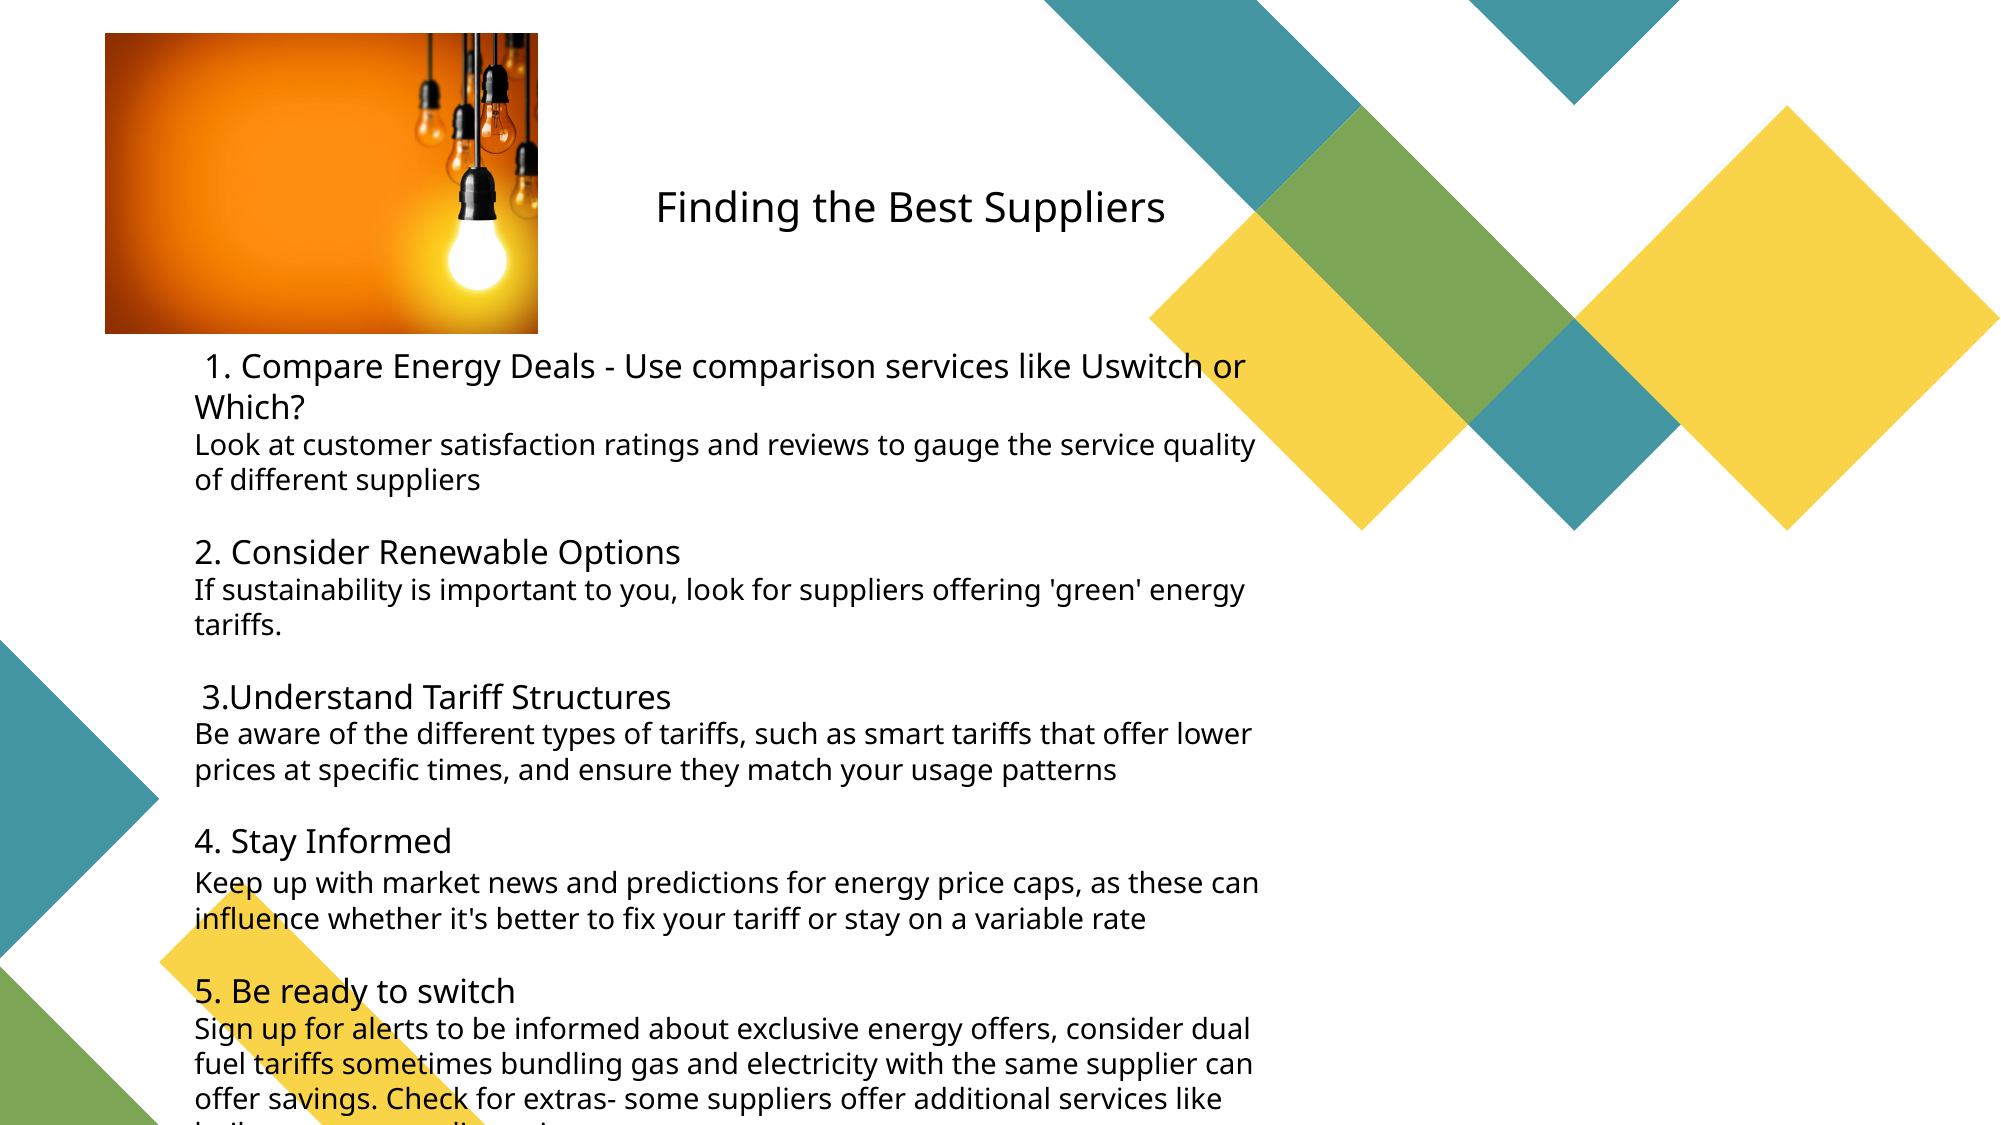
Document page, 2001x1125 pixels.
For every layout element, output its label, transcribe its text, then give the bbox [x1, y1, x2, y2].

picture [105, 33, 538, 334]
text_box 1. Compare Energy Deals - Use comparison services like Uswitch or Which? Look at customer satisfaction ratings and reviews to gauge the service quality of different suppliers 2. Consider Renewable Options If sustainability is important to you, look for suppliers offering 'green' energy tariffs. 3.Understand Tariff Structures Be aware of the different types of tariffs, such as smart tariffs that offer lower prices at specific times, and ensure they match your usage patterns 4. Stay Informed Keep up with market news and predictions for energy price caps, as these can influence whether it's better to fix your tariff or stay on a variable rate 5. Be ready to switch Sign up for alerts to be informed about exclusive energy offers, consider dual fuel tariffs sometimes bundling gas and electricity with the same supplier can offer savings. Check for extras- some suppliers offer additional services like boiler cover or appliance insurance [179, 333, 1278, 1125]
text_box Finding the Best Suppliers [640, 173, 1360, 239]
